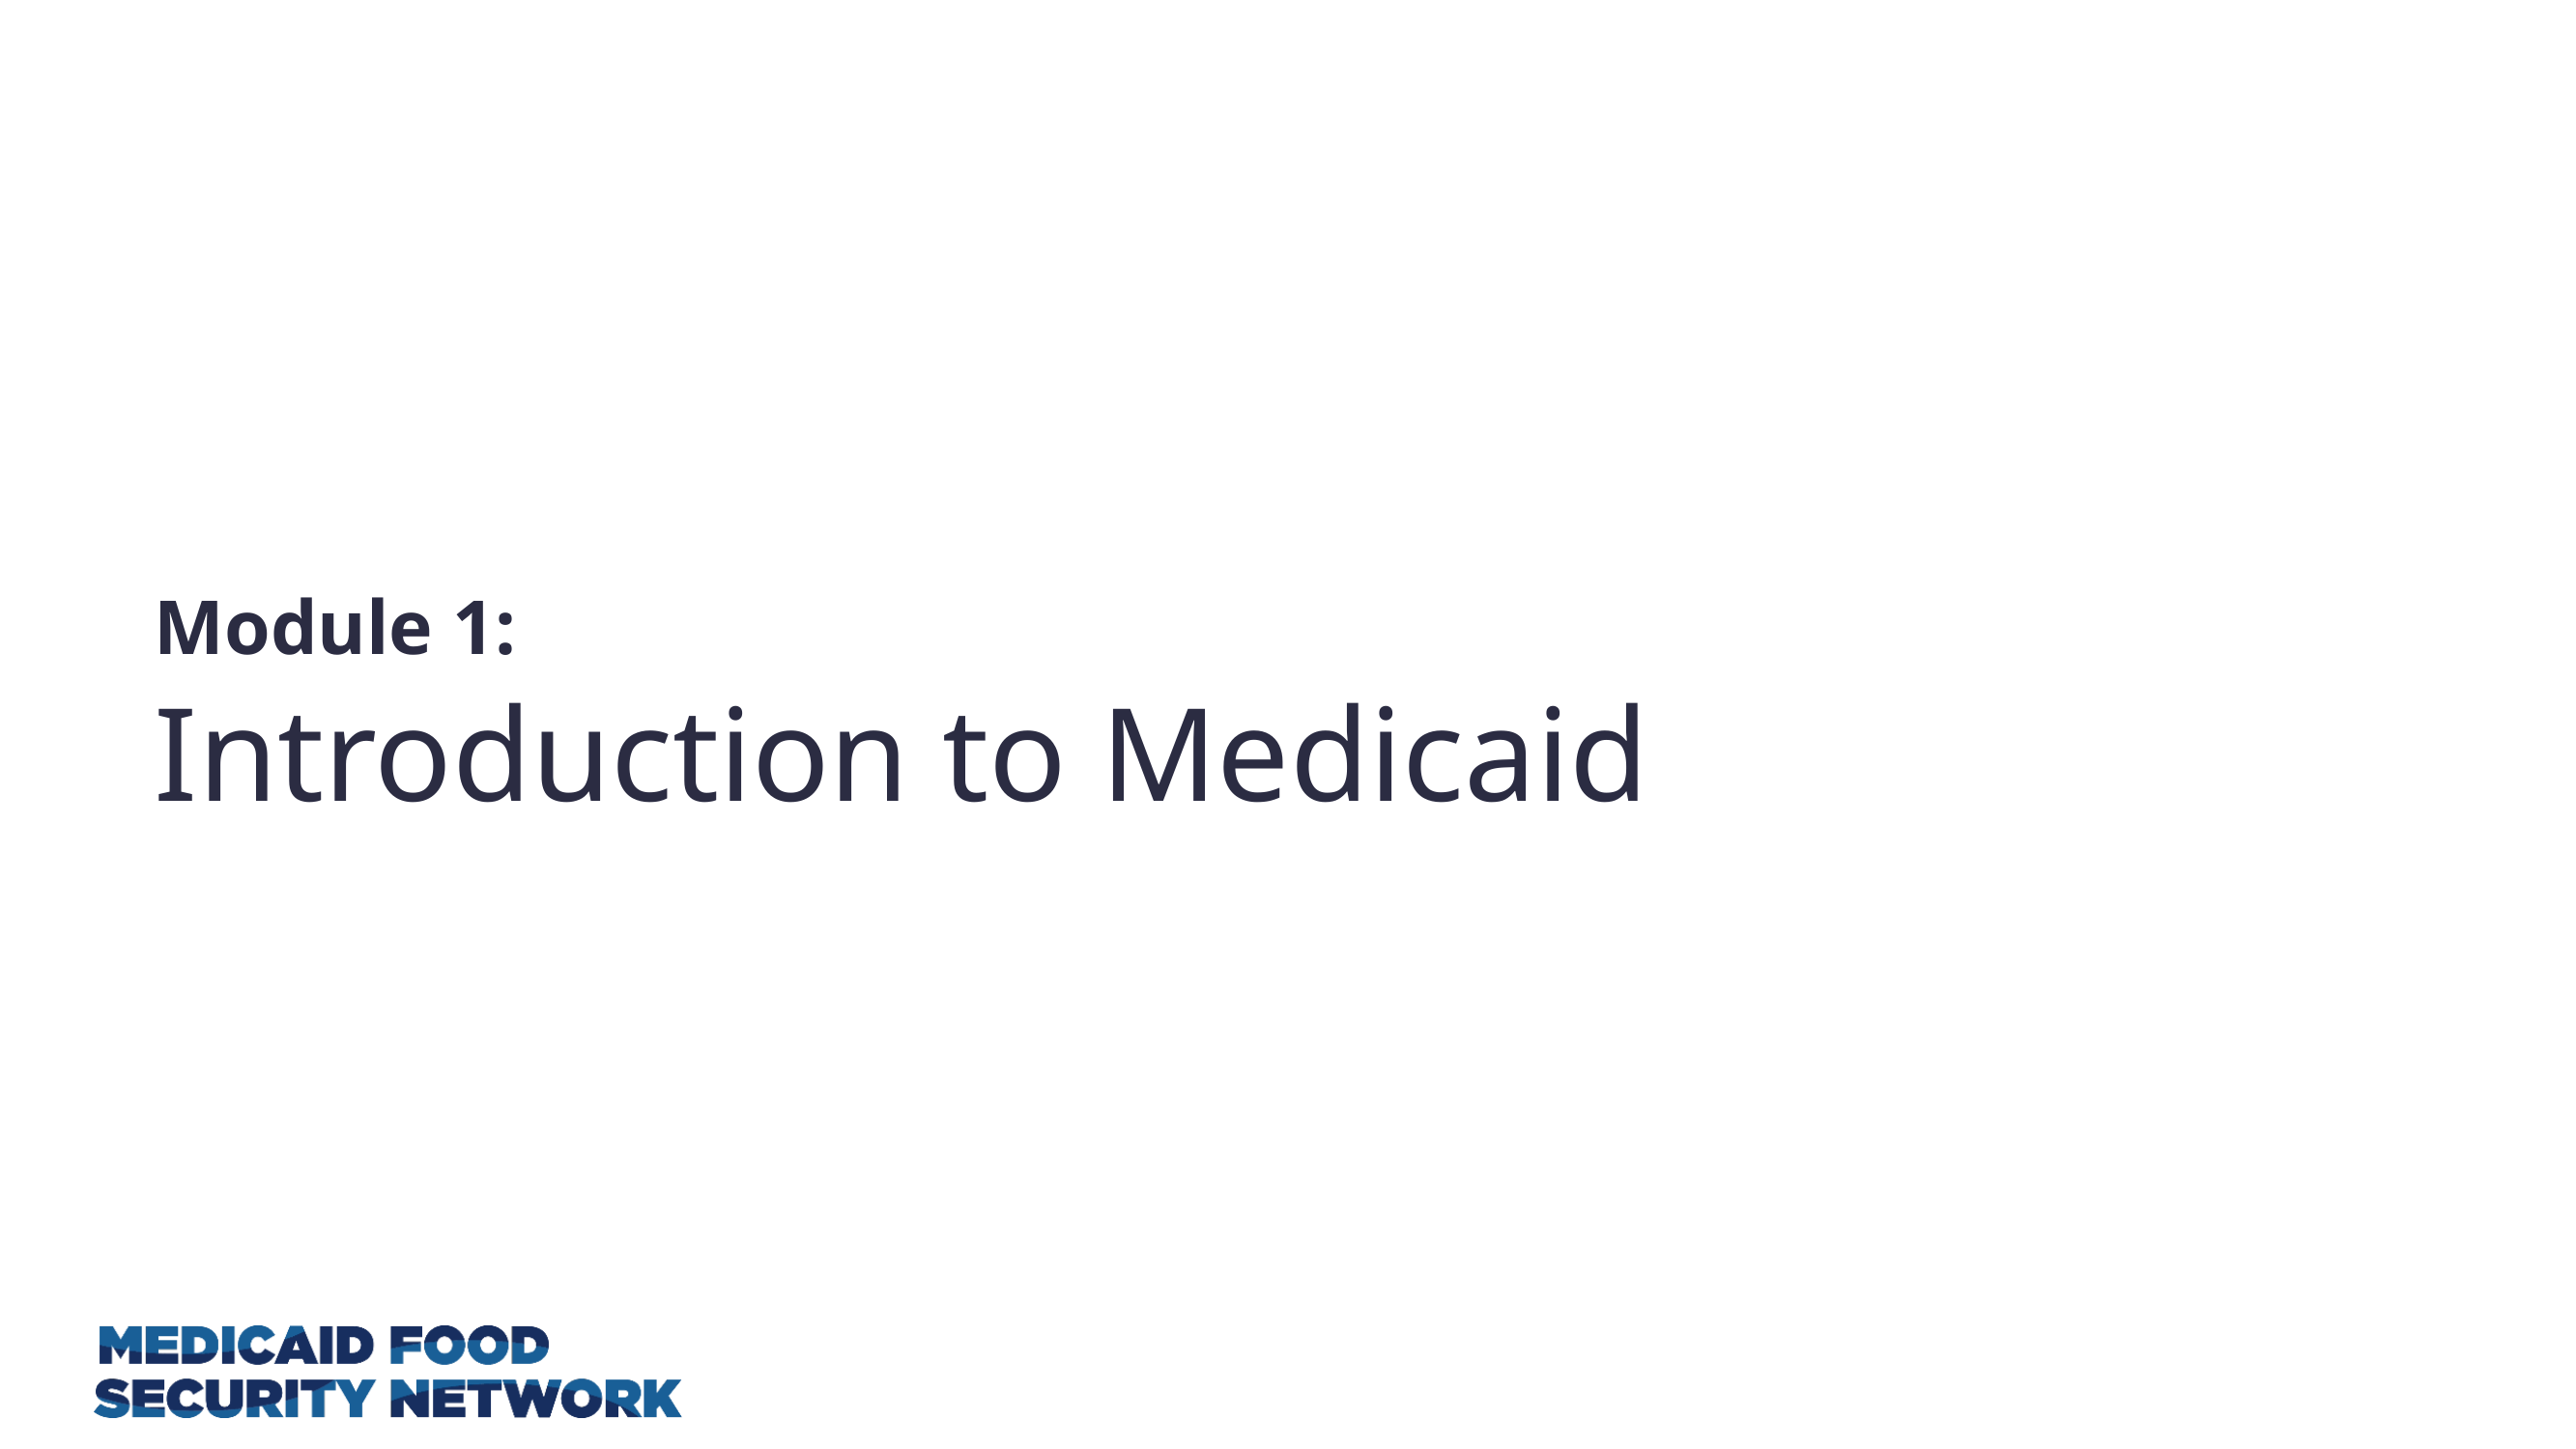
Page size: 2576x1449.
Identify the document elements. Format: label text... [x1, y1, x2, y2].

picture [94, 1325, 682, 1418]
subtitle Introduction to Medicaid [134, 680, 2096, 1031]
title Module 1: [134, 175, 1432, 680]
